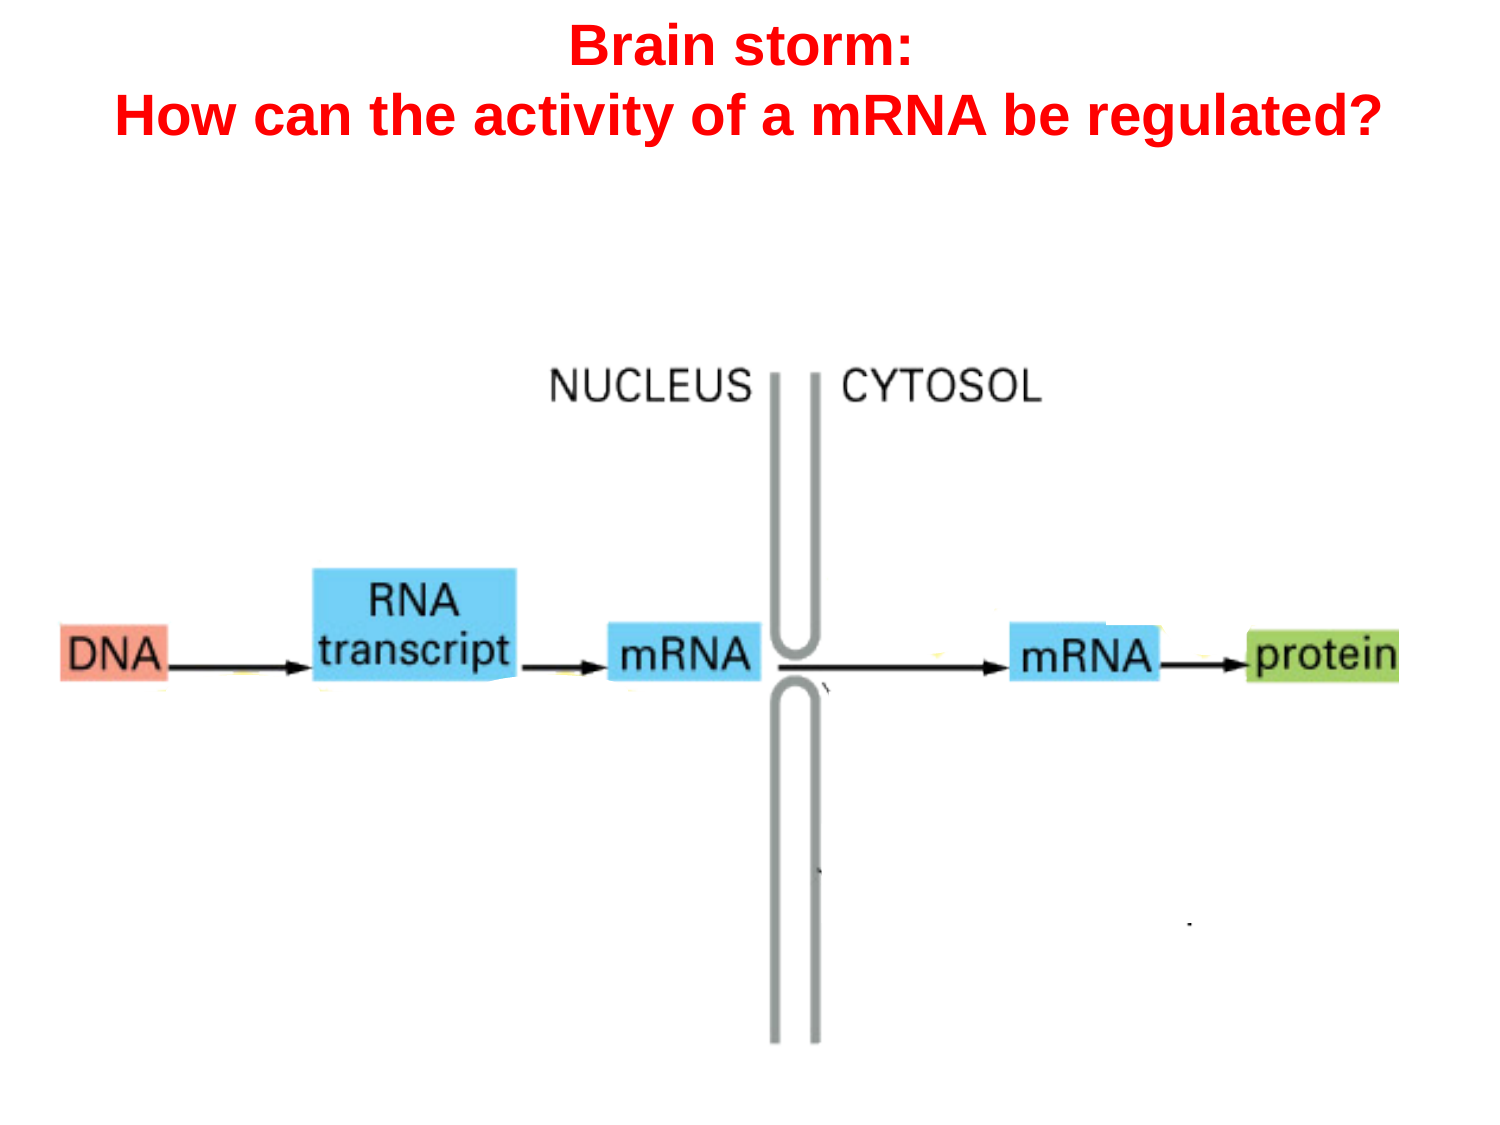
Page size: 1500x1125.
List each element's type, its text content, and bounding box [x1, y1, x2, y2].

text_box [0, 316, 1500, 1101]
text_box Brain storm: How can the activity of a mRNA be regulated? [0, 0, 1500, 155]
